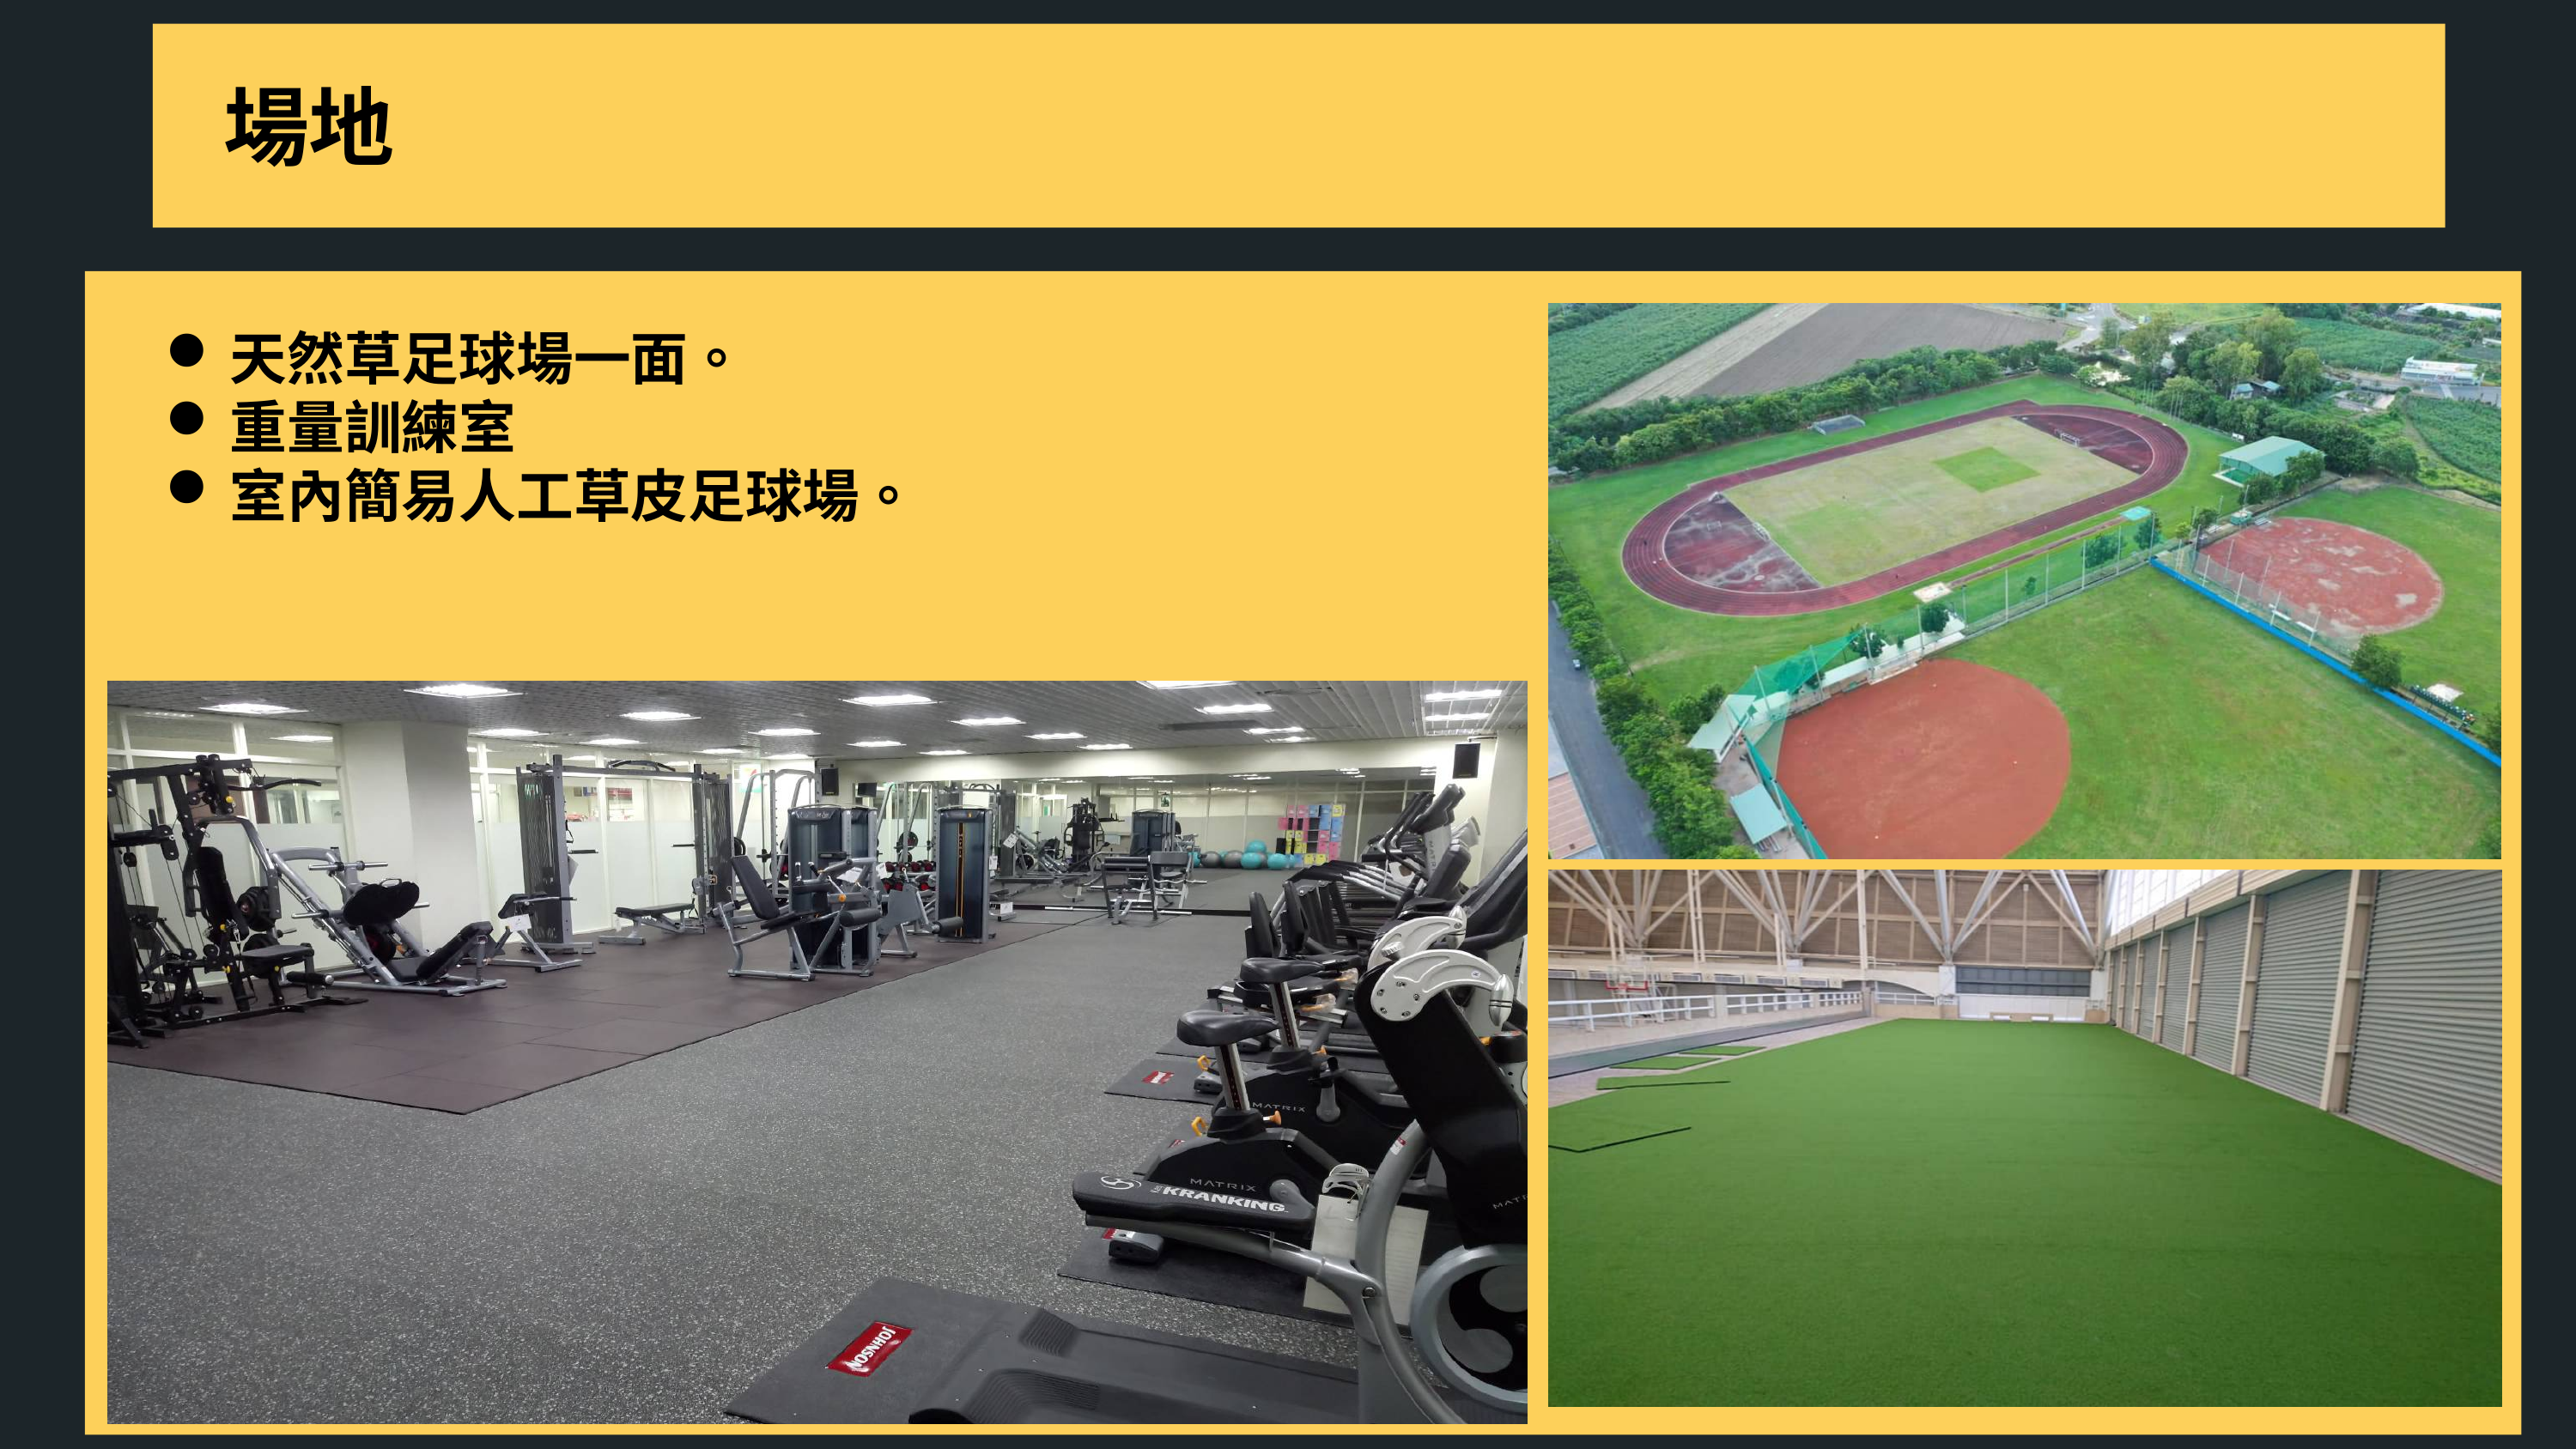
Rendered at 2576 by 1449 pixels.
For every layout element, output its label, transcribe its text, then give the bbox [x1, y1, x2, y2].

picture [1548, 870, 2502, 1407]
text_box [84, 270, 2522, 1435]
text_box 天然草足球場一面。 重量訓練室 室內簡易人工草皮足球場。 [152, 316, 1544, 536]
picture [106, 681, 1528, 1424]
text_box 場地 [210, 67, 2411, 183]
text_box [152, 23, 2445, 228]
picture [1548, 302, 2502, 860]
